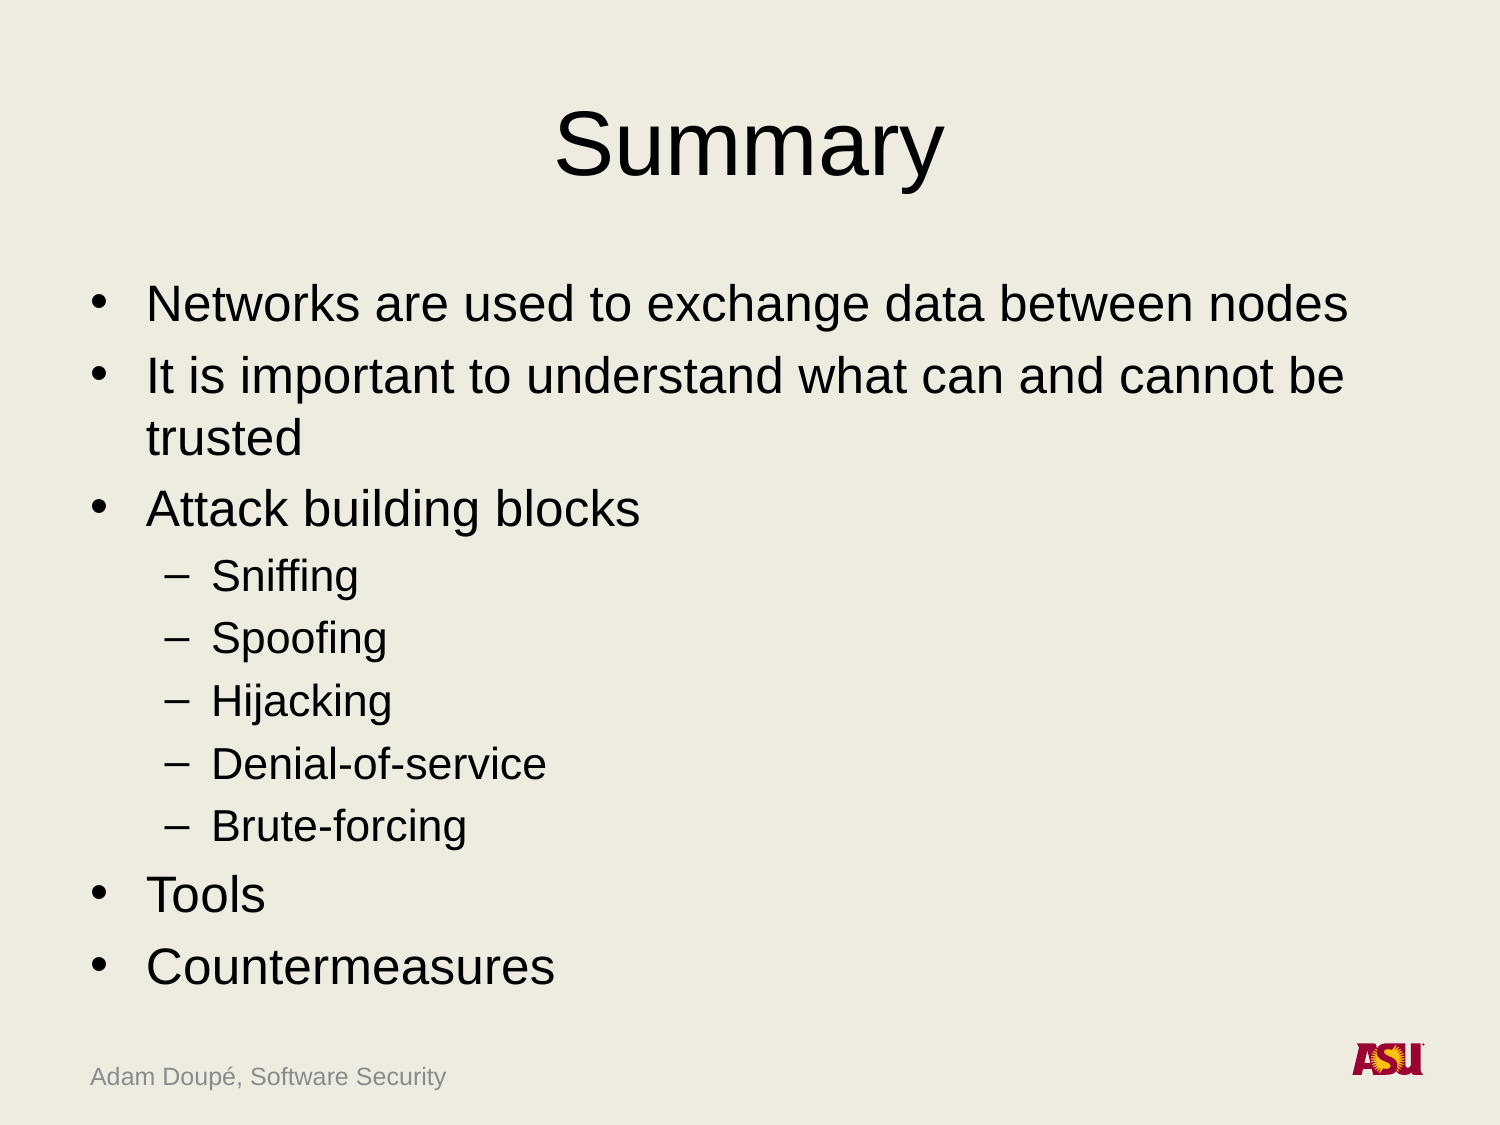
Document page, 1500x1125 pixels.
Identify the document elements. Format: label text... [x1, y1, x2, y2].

title Summary [75, 45, 1425, 233]
list Networks are used to exchange data between nodes It is important to understand what can and cannot be trusted Attack building blocks Sniffing Spoofing Hijacking Denial-of-service Brute-forcing Tools Countermeasures [75, 262, 1425, 1005]
